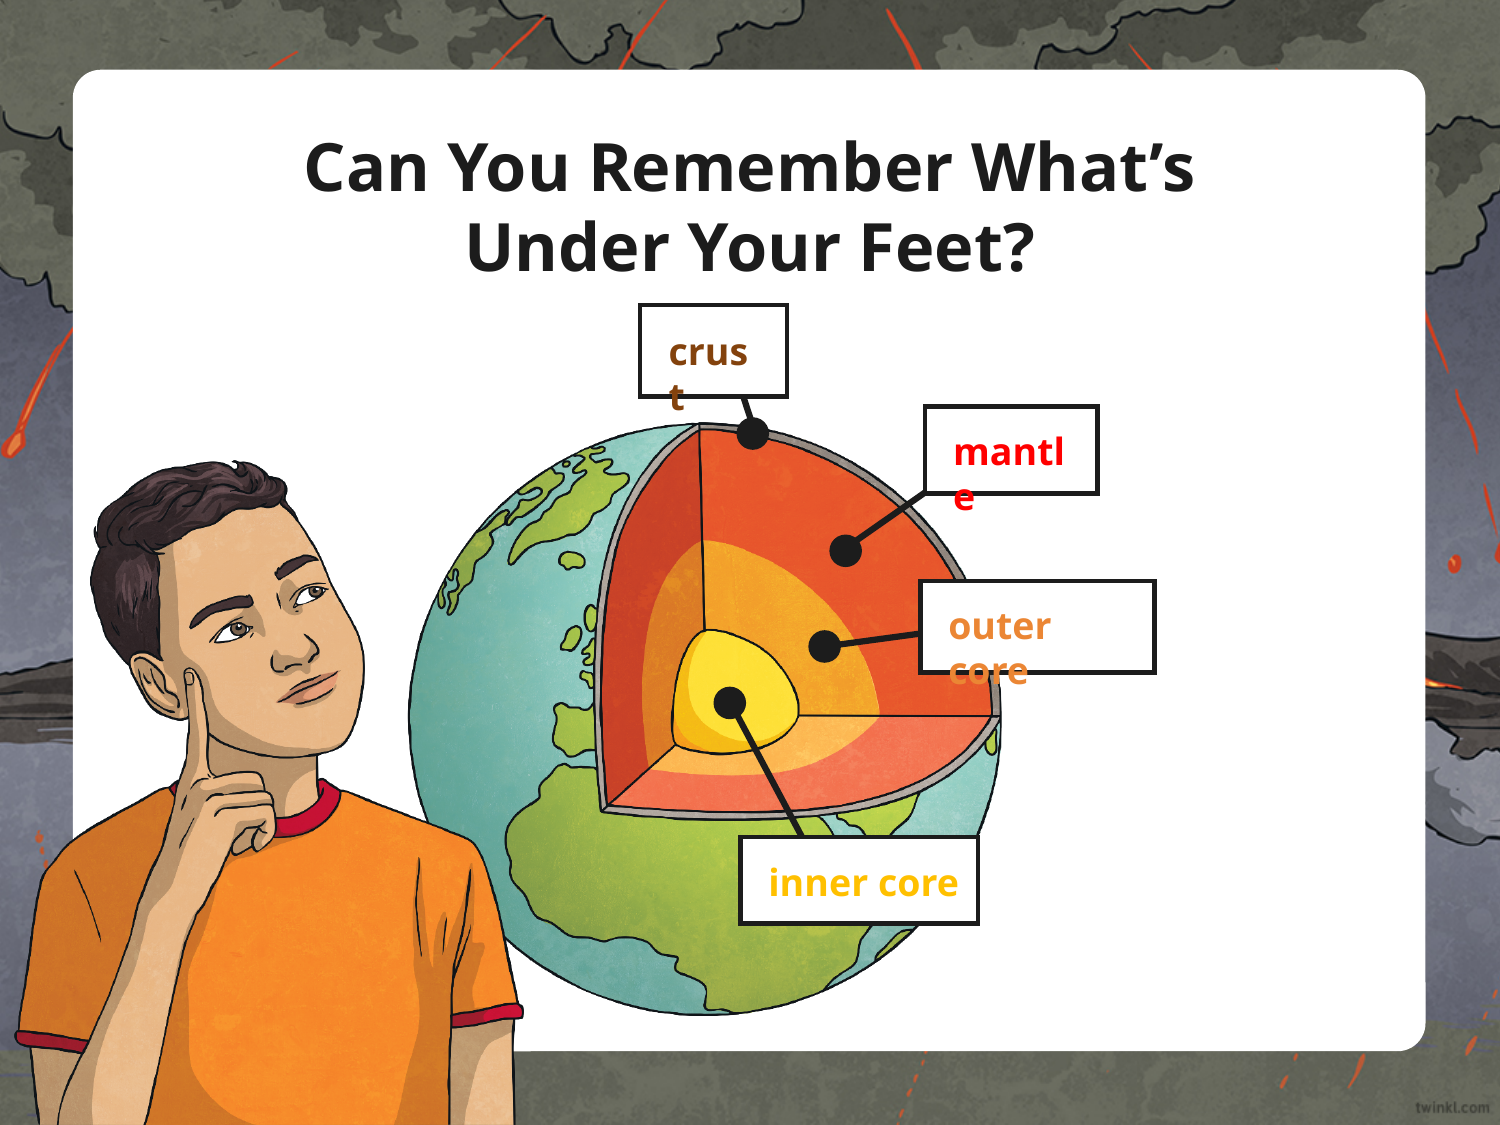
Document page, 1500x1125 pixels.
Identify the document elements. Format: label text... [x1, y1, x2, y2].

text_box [808, 580, 1155, 673]
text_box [639, 305, 788, 450]
text_box Can You Remember What’s Under Your Feet? [123, 117, 1376, 293]
picture [0, 0, 1500, 1125]
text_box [1227, 101, 1431, 244]
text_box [829, 406, 1098, 568]
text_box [713, 686, 978, 924]
